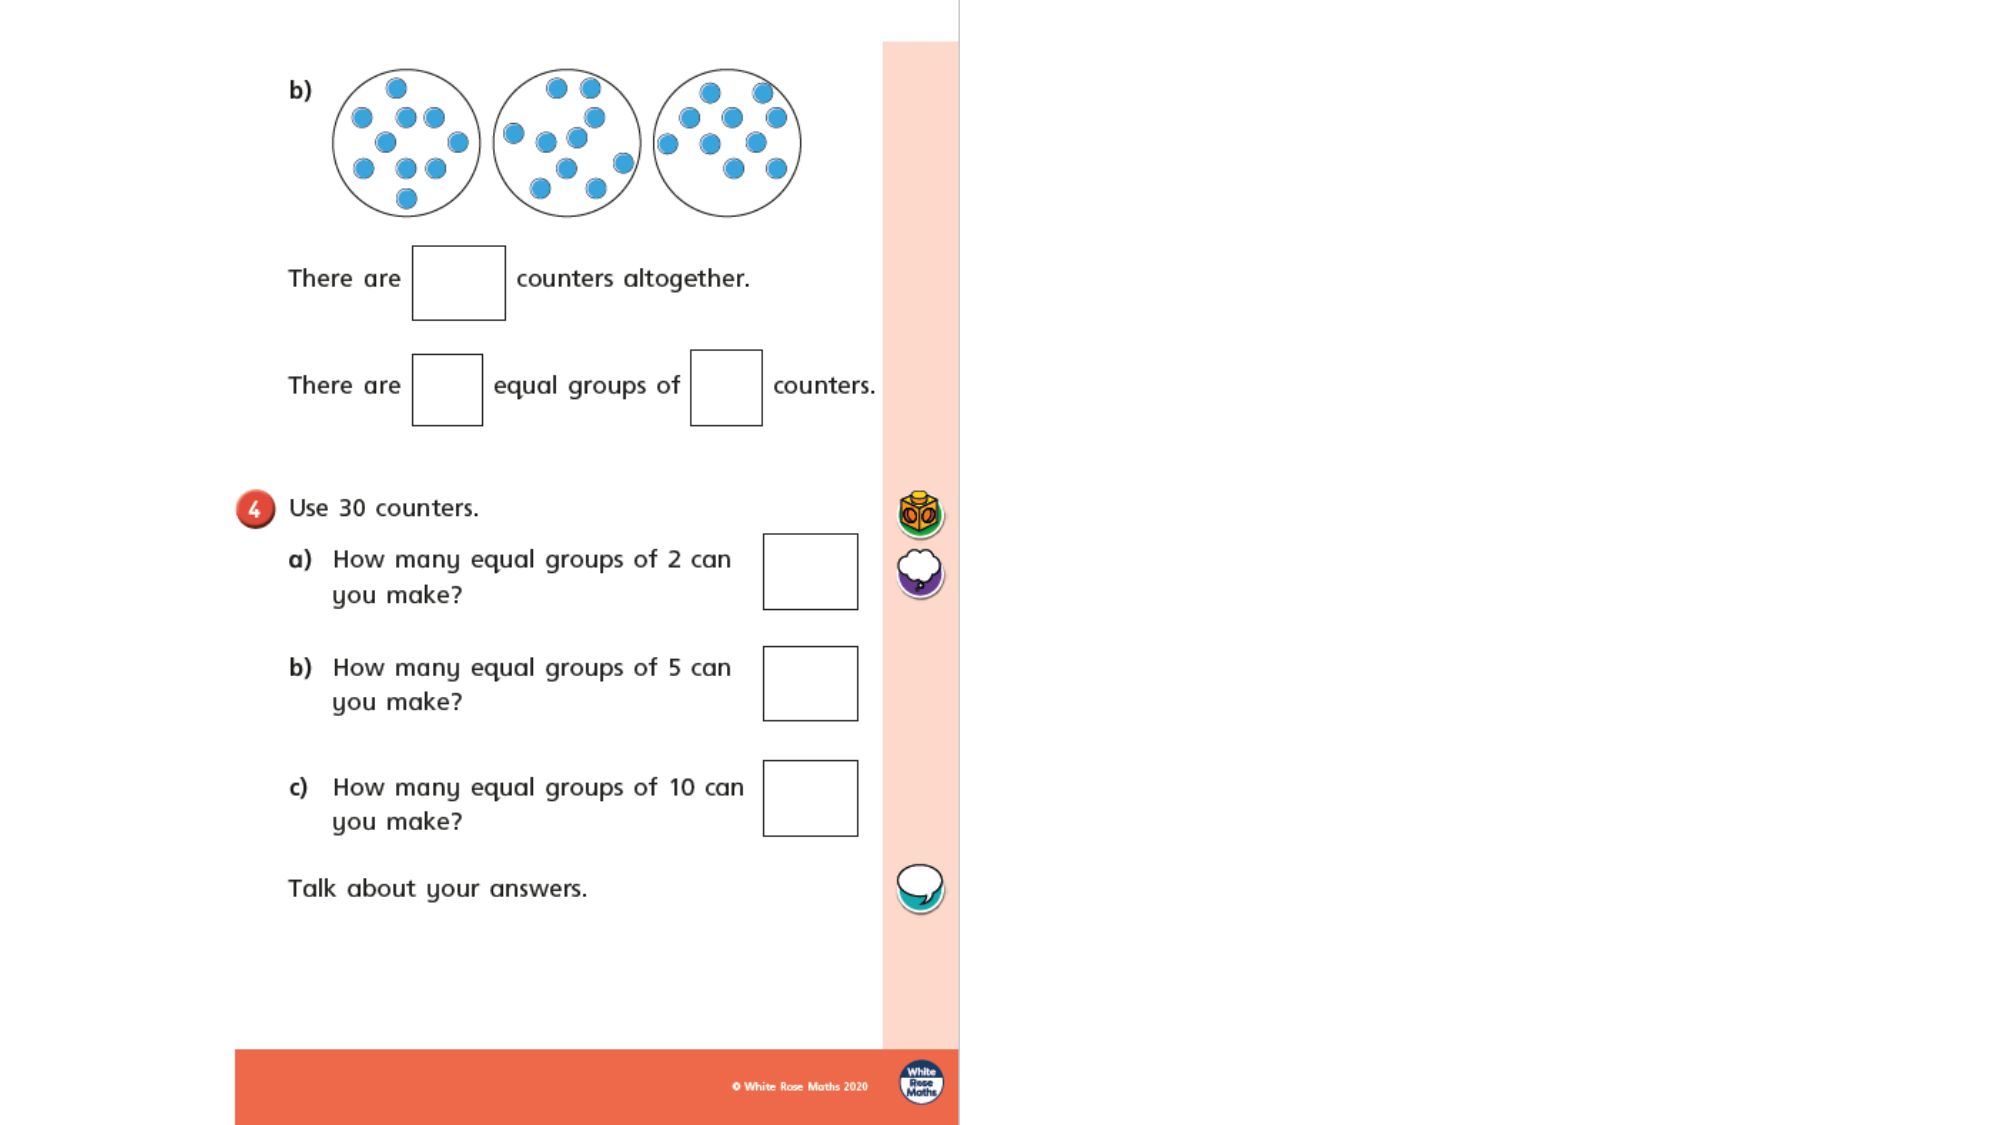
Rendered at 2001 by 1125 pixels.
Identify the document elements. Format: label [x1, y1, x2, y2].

picture [161, 0, 960, 1125]
